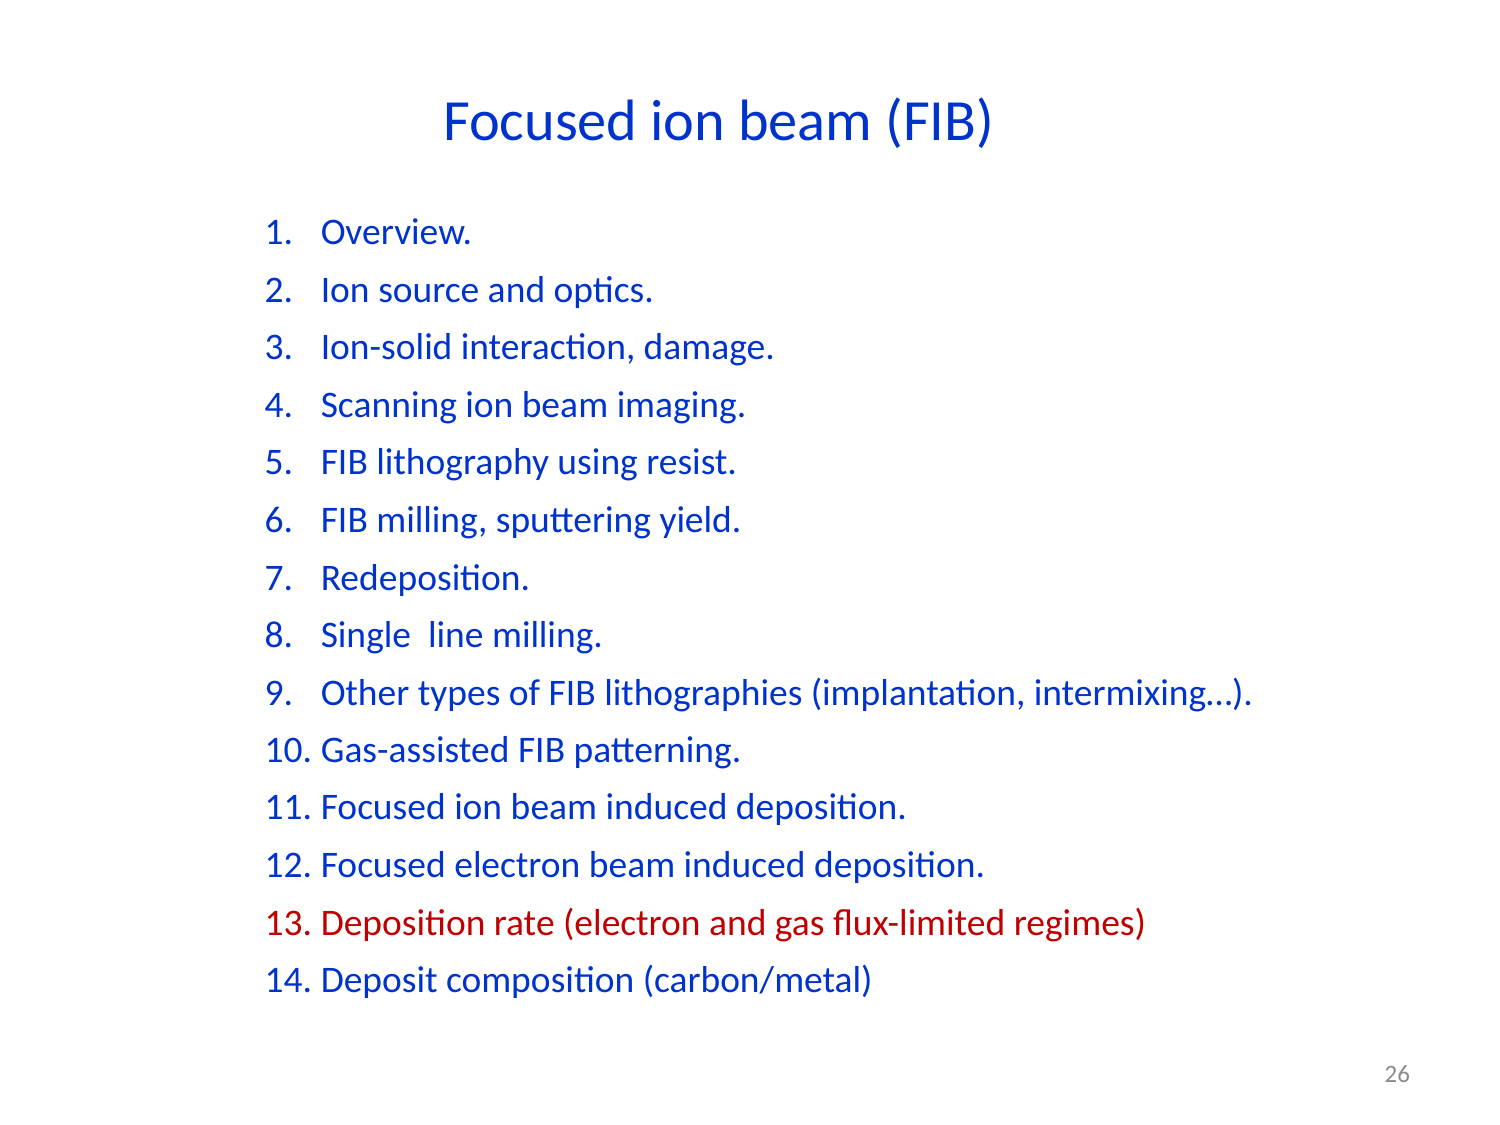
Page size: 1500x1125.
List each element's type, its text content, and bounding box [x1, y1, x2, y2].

text_box Focused ion beam (FIB) [428, 75, 1010, 160]
text_box Overview. Ion source and optics. Ion-solid interaction, damage. Scanning ion beam imaging. FIB lithography using resist. FIB milling, sputtering yield. Redeposition. Single line milling. Other types of FIB lithographies (implantation, intermixing…). Gas-assisted FIB patterning. Focused ion beam induced deposition. Focused electron beam induced deposition. Deposition rate (electron and gas flux-limited regimes) Deposit composition (carbon/metal) [249, 199, 1270, 1008]
slide_number 26 [1074, 1042, 1425, 1103]
